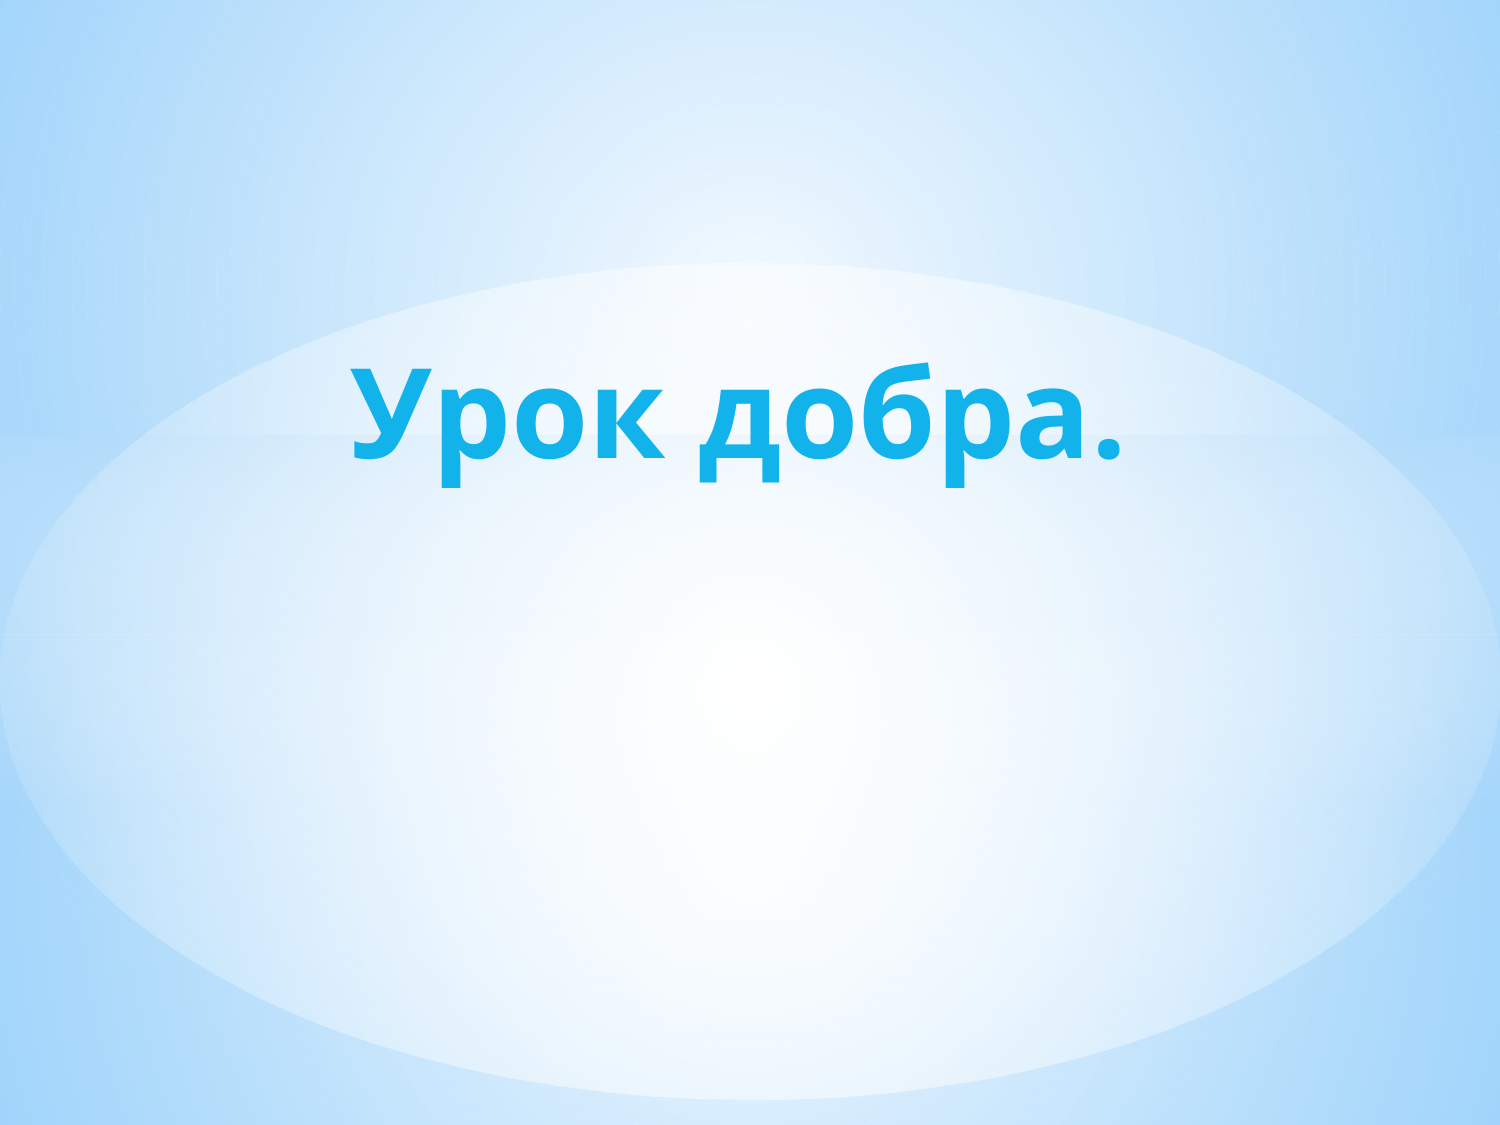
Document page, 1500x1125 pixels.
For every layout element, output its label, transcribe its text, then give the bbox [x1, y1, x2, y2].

title Урок добра. [0, 326, 1447, 622]
